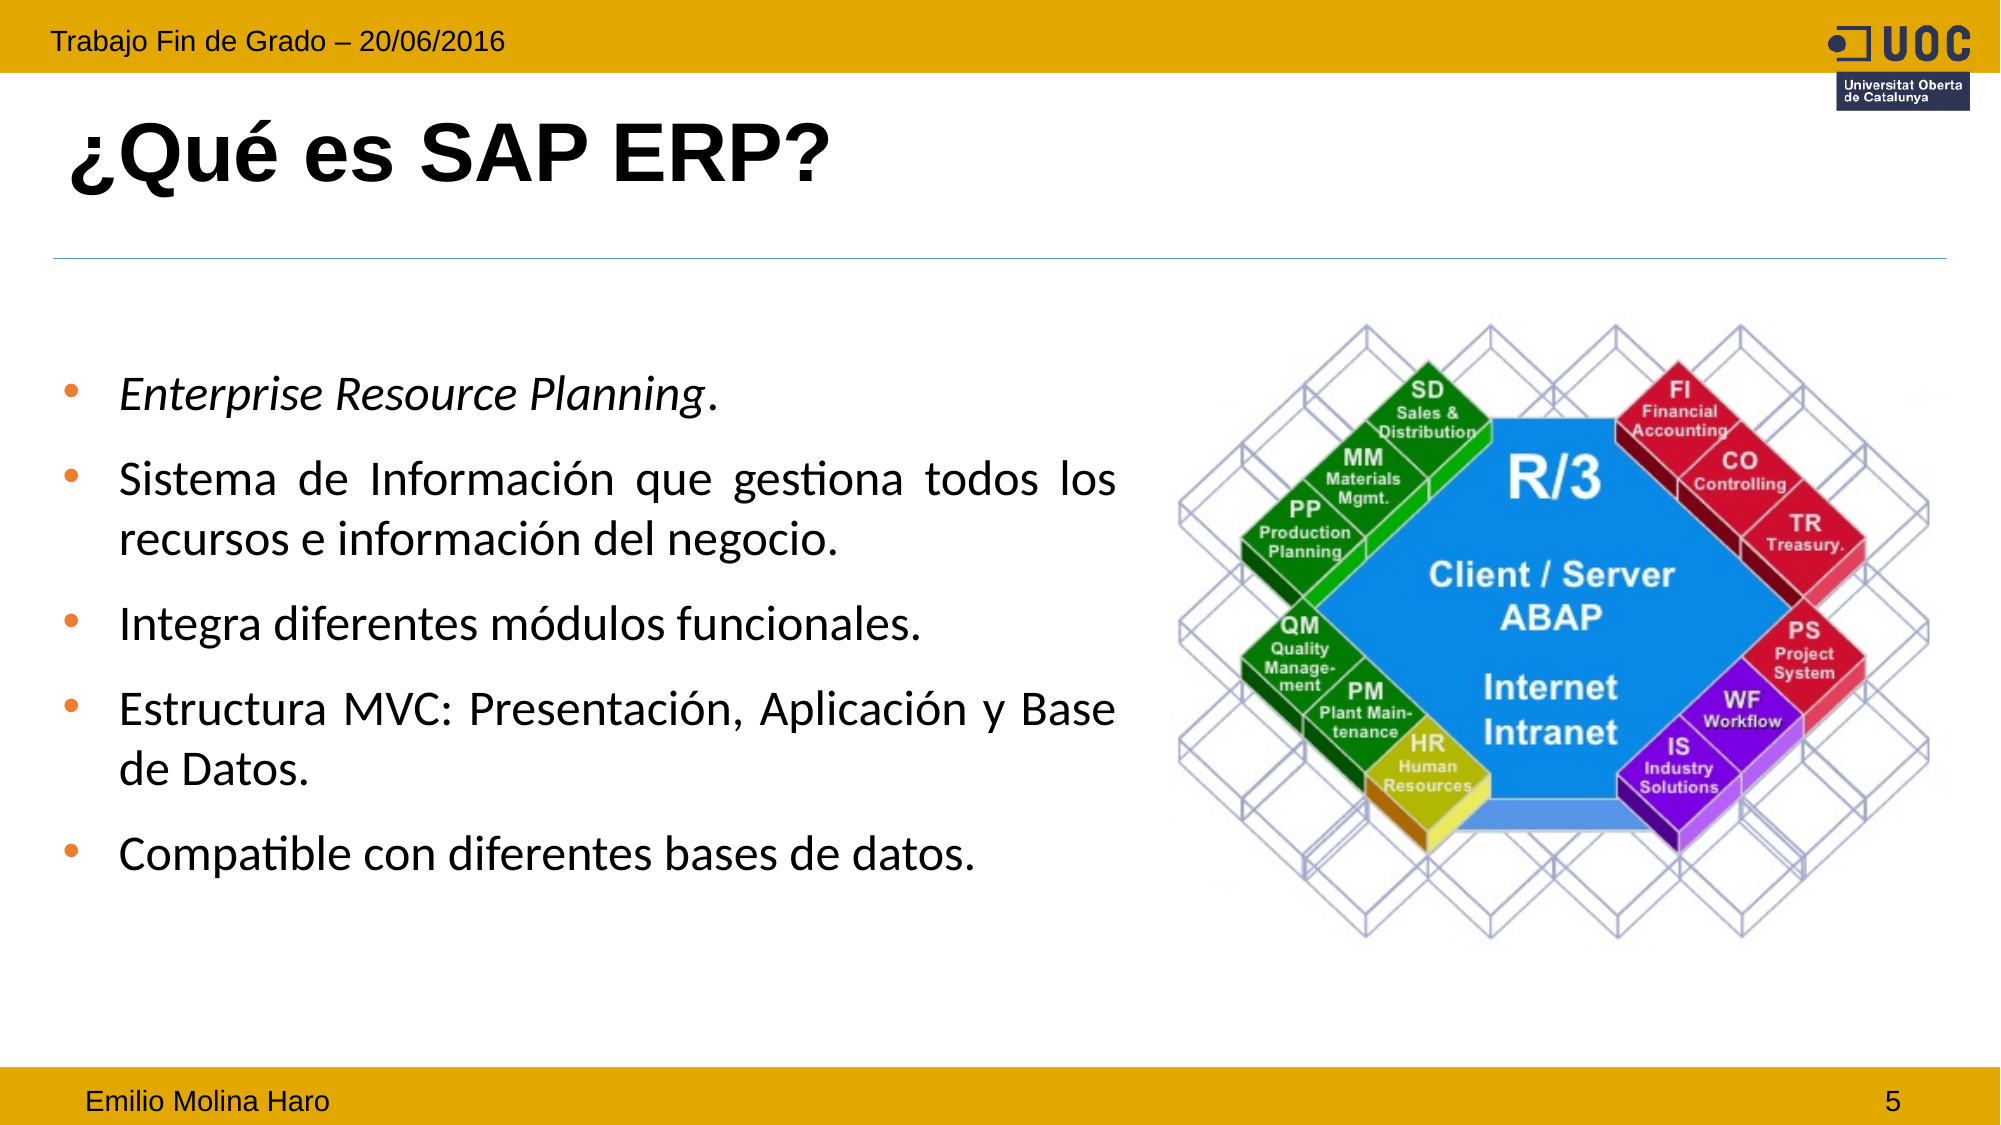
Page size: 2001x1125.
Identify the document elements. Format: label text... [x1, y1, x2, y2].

picture [1170, 310, 1947, 951]
text_box Trabajo Fin de Grado – 20/06/2016 [35, 14, 1797, 65]
text_box [0, 72, 2000, 1068]
picture [1797, 1, 2000, 149]
text_box ¿Qué es SAP ERP? [52, 82, 1947, 207]
text_box Emilio Molina Haro 5 [70, 1074, 2000, 1125]
text_box Enterprise Resource Planning. Sistema de Información que gestiona todos los recursos e información del negocio. Integra diferentes módulos funcionales. Estructura MVC: Presentación, Aplicación y Base de Datos. Compatible con diferentes bases de datos. [62, 360, 1118, 881]
